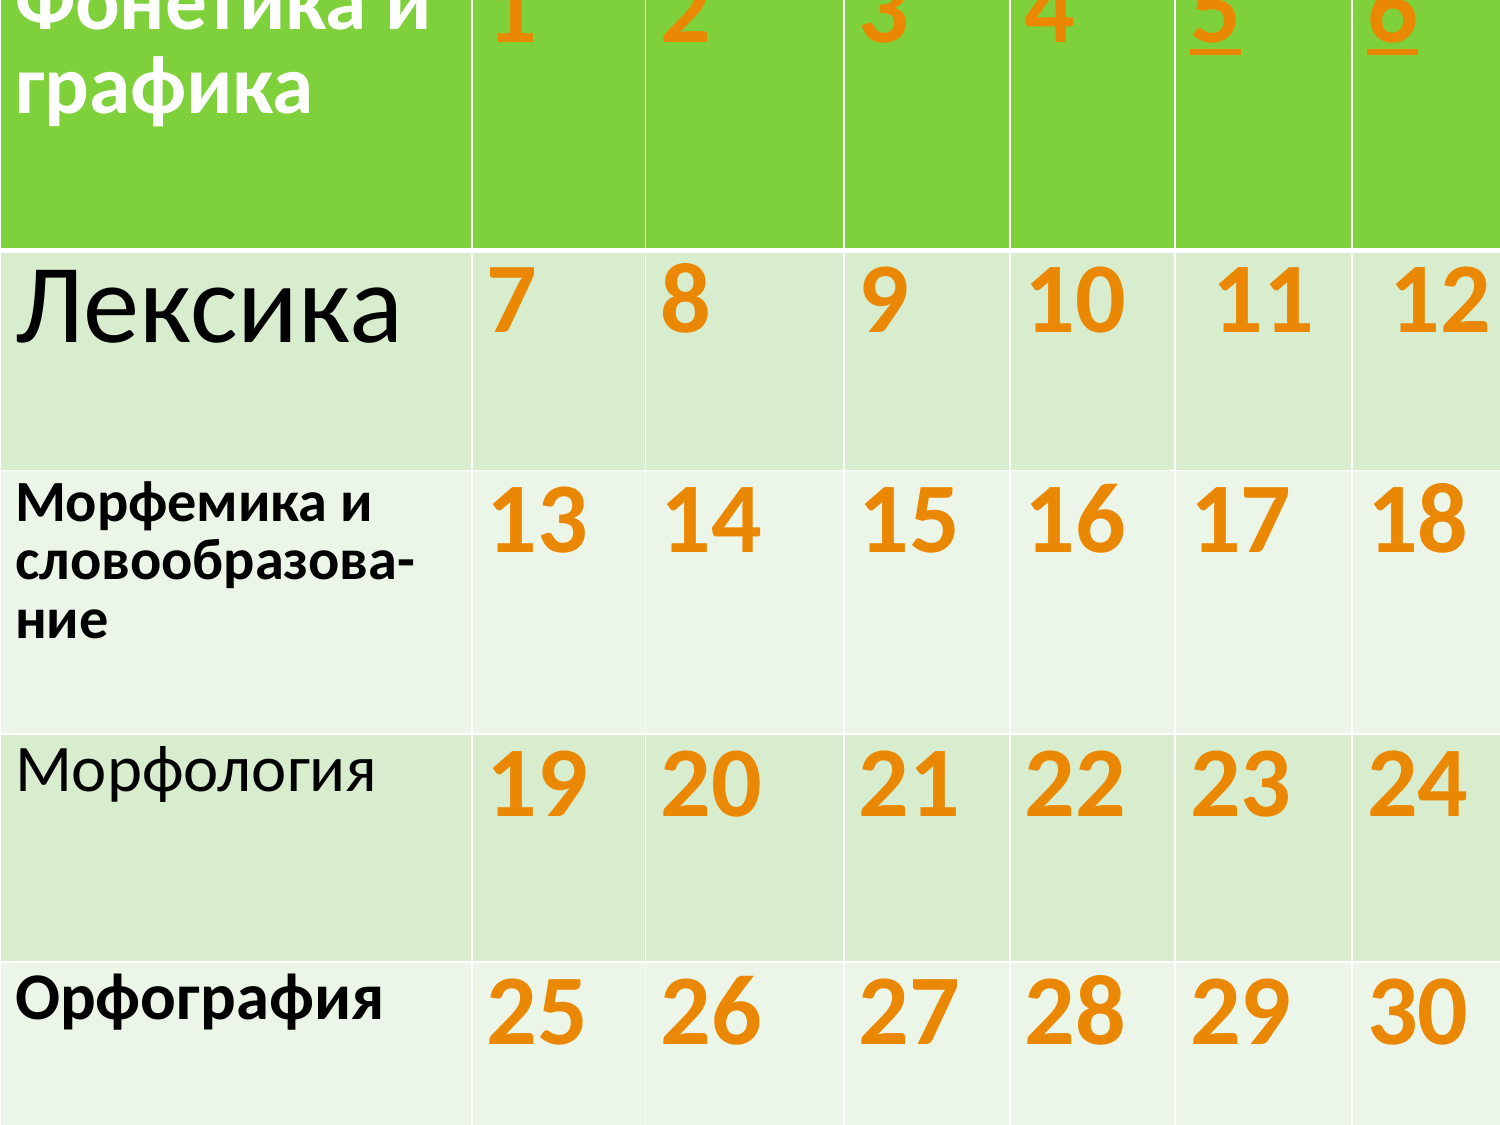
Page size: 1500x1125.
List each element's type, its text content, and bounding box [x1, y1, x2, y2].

table_cell 30 [1353, 963, 1500, 1125]
table_cell 16 [1011, 471, 1174, 733]
table_header 2 [646, 0, 843, 248]
table_cell Морфемика и словообразова-ние [1, 471, 471, 733]
table_header 1 [473, 0, 645, 248]
table_cell Орфография [1, 963, 471, 1125]
table_cell 25 [473, 963, 645, 1125]
table_header Фонетика и графика [1, 0, 471, 248]
table_cell 28 [1011, 963, 1174, 1125]
table_cell 18 [1353, 471, 1500, 733]
table_header 5 [1176, 0, 1351, 248]
table_cell 14 [646, 471, 843, 733]
table_cell 24 [1353, 735, 1500, 961]
table_cell 10 [1011, 253, 1174, 470]
table_cell 27 [845, 963, 1009, 1125]
table_cell Морфология [1, 735, 471, 961]
table_cell 29 [1176, 963, 1351, 1125]
table_cell 13 [473, 471, 645, 733]
table_cell 9 [845, 253, 1009, 470]
table_cell 8 [646, 253, 843, 470]
table_cell 22 [1011, 735, 1174, 961]
table_cell 15 [845, 471, 1009, 733]
table_cell 7 [473, 253, 645, 470]
table_cell Лексика [1, 253, 471, 470]
table_cell 21 [845, 735, 1009, 961]
table_header 6 [1353, 0, 1500, 248]
table_header 4 [1011, 0, 1174, 248]
table_cell 19 [473, 735, 645, 961]
table_header 3 [845, 0, 1009, 248]
table_cell 17 [1176, 471, 1351, 733]
table_cell 12 [1353, 253, 1500, 470]
table_cell 20 [646, 735, 843, 961]
table_cell 23 [1176, 735, 1351, 961]
table_cell 26 [646, 963, 843, 1125]
table_cell 11 [1176, 253, 1351, 470]
